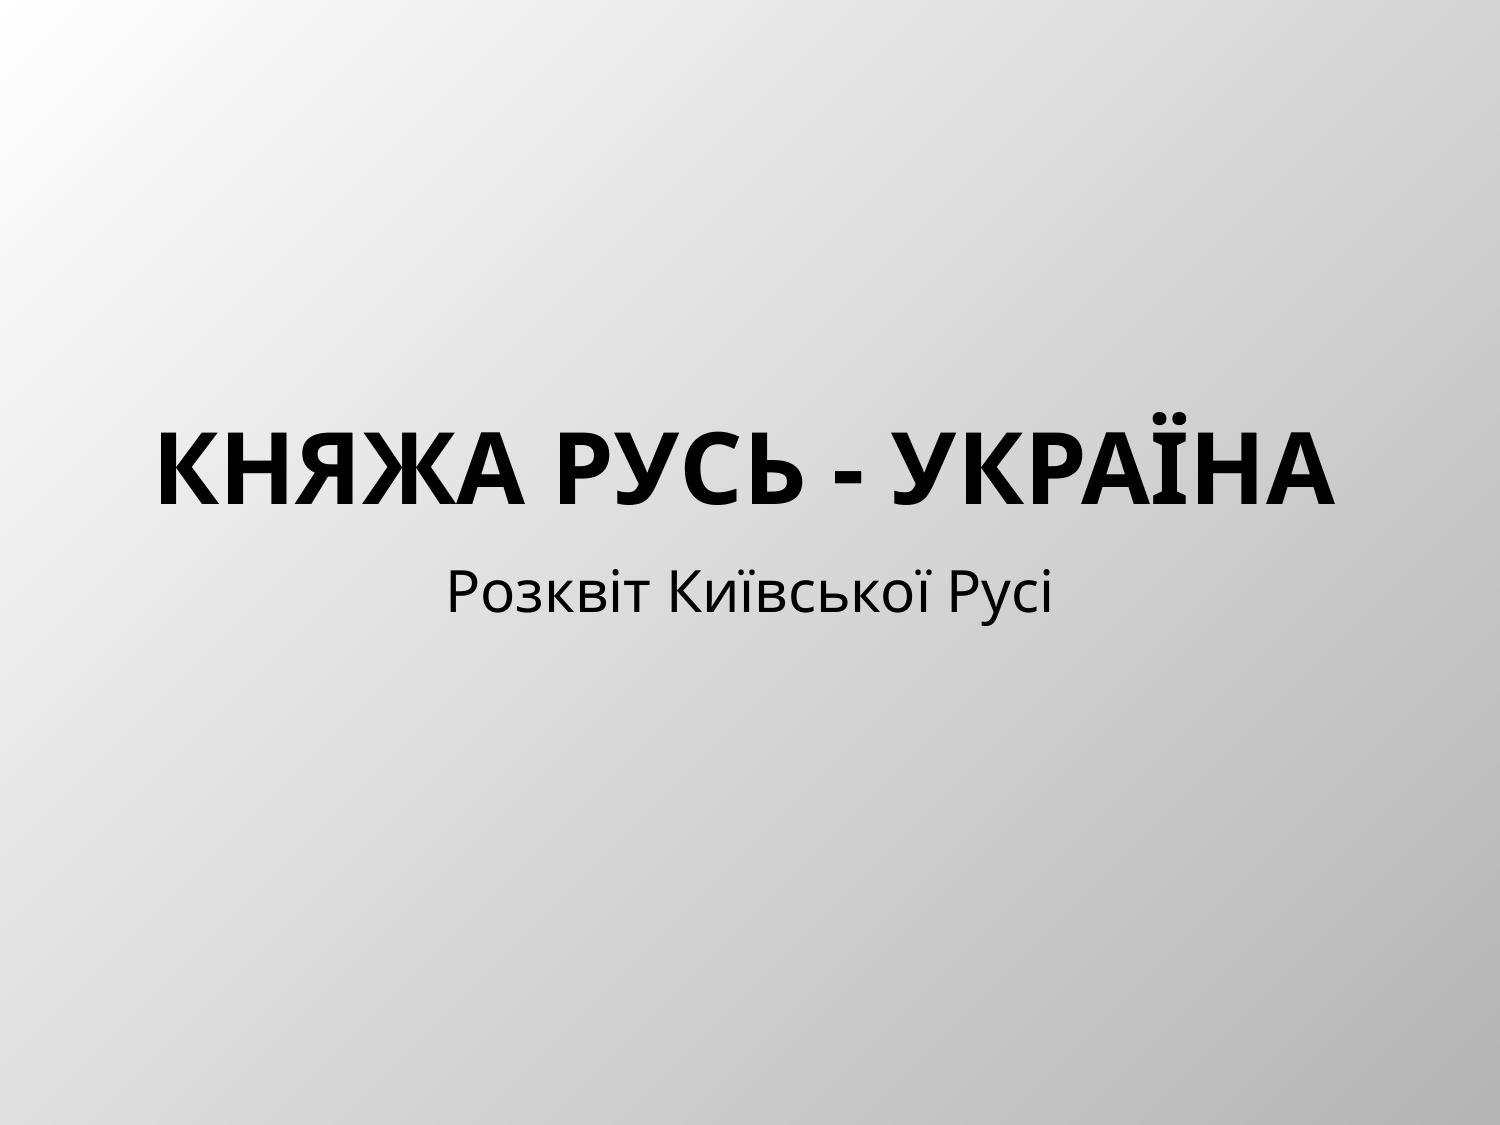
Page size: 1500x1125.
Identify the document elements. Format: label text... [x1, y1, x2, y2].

subtitle Розквіт Київської Русі [225, 546, 1275, 834]
title Княжа Русь - Україна [69, 224, 1420, 525]
